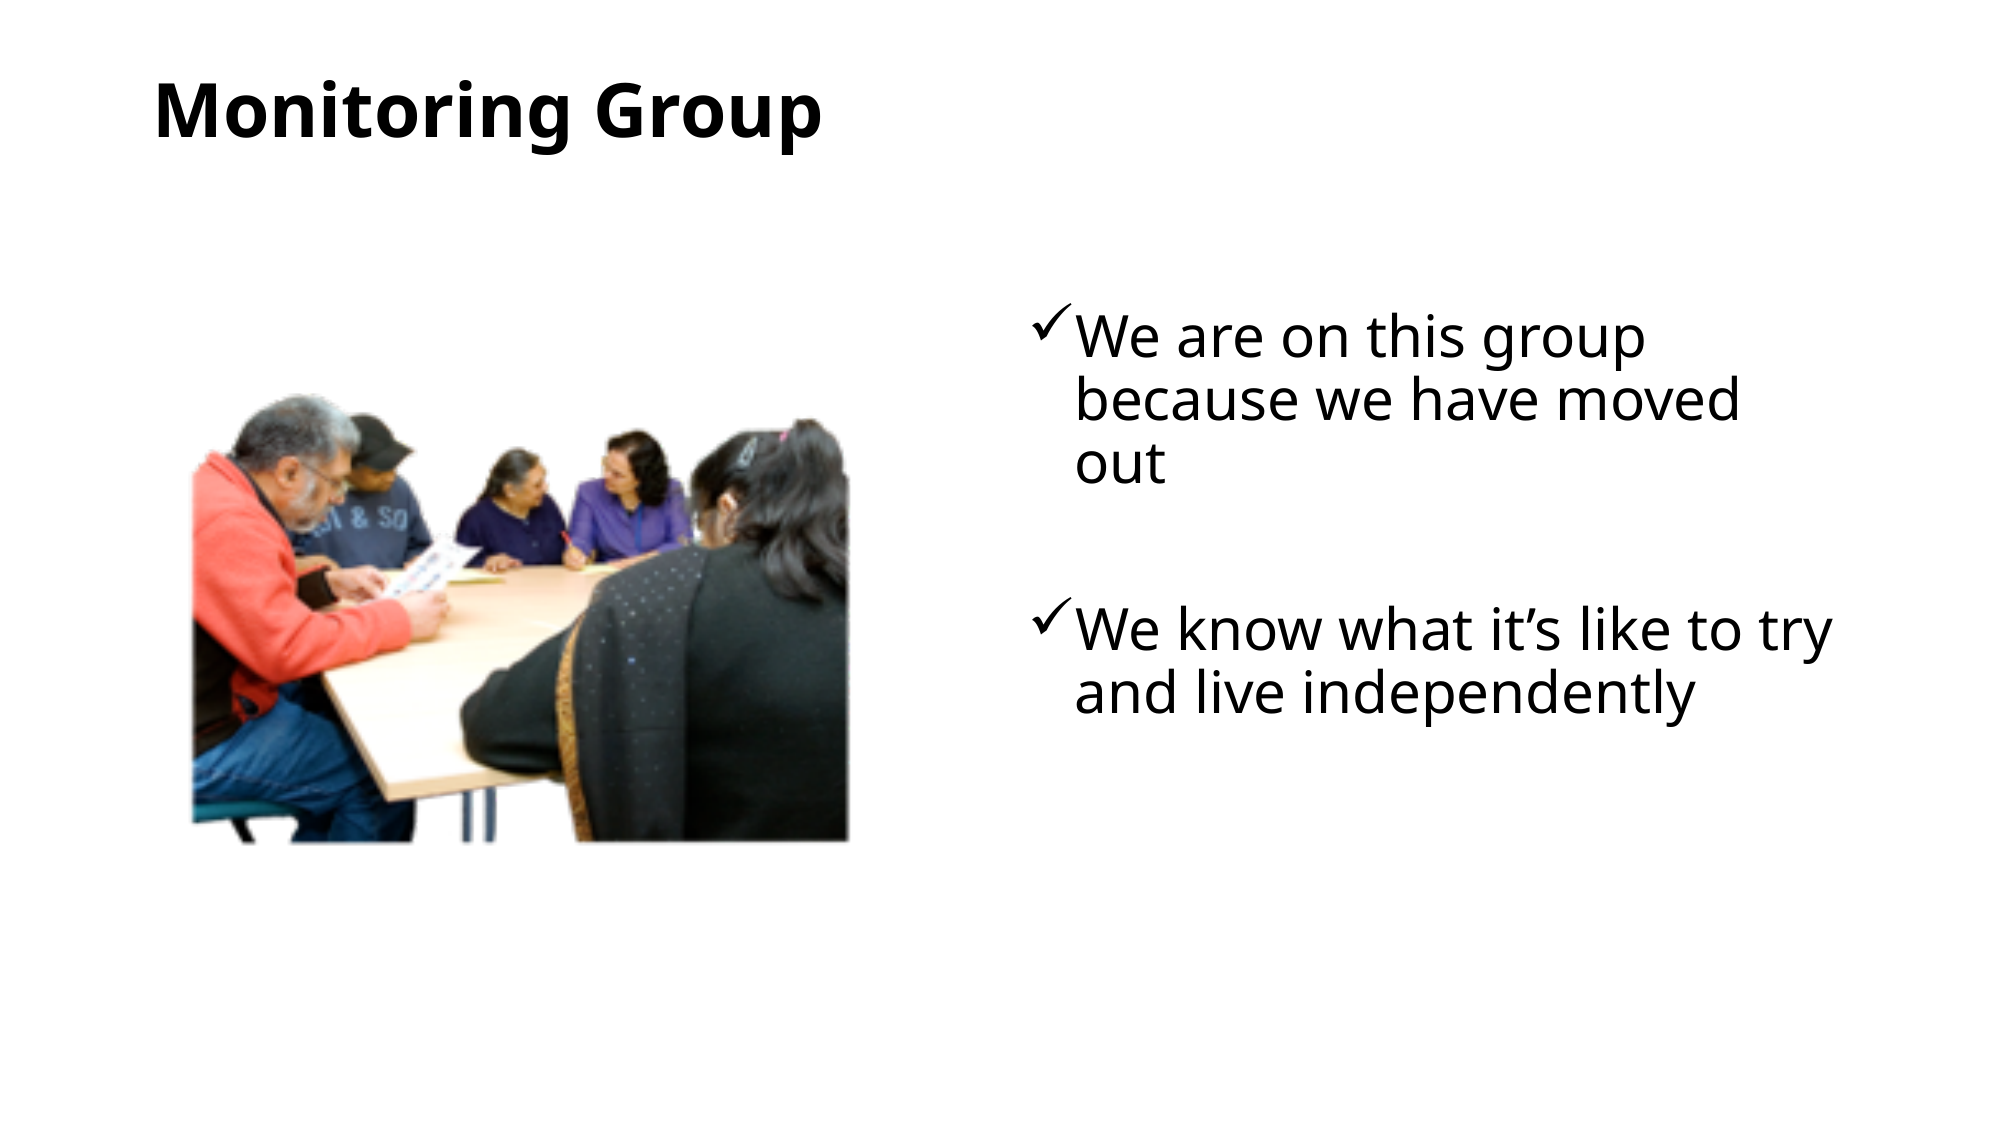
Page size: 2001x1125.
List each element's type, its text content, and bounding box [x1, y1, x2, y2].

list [186, 299, 857, 936]
title Monitoring Group [137, 59, 1863, 278]
list We are on this group because we have moved out We know what it’s like to try and live independently [1012, 299, 1863, 1014]
